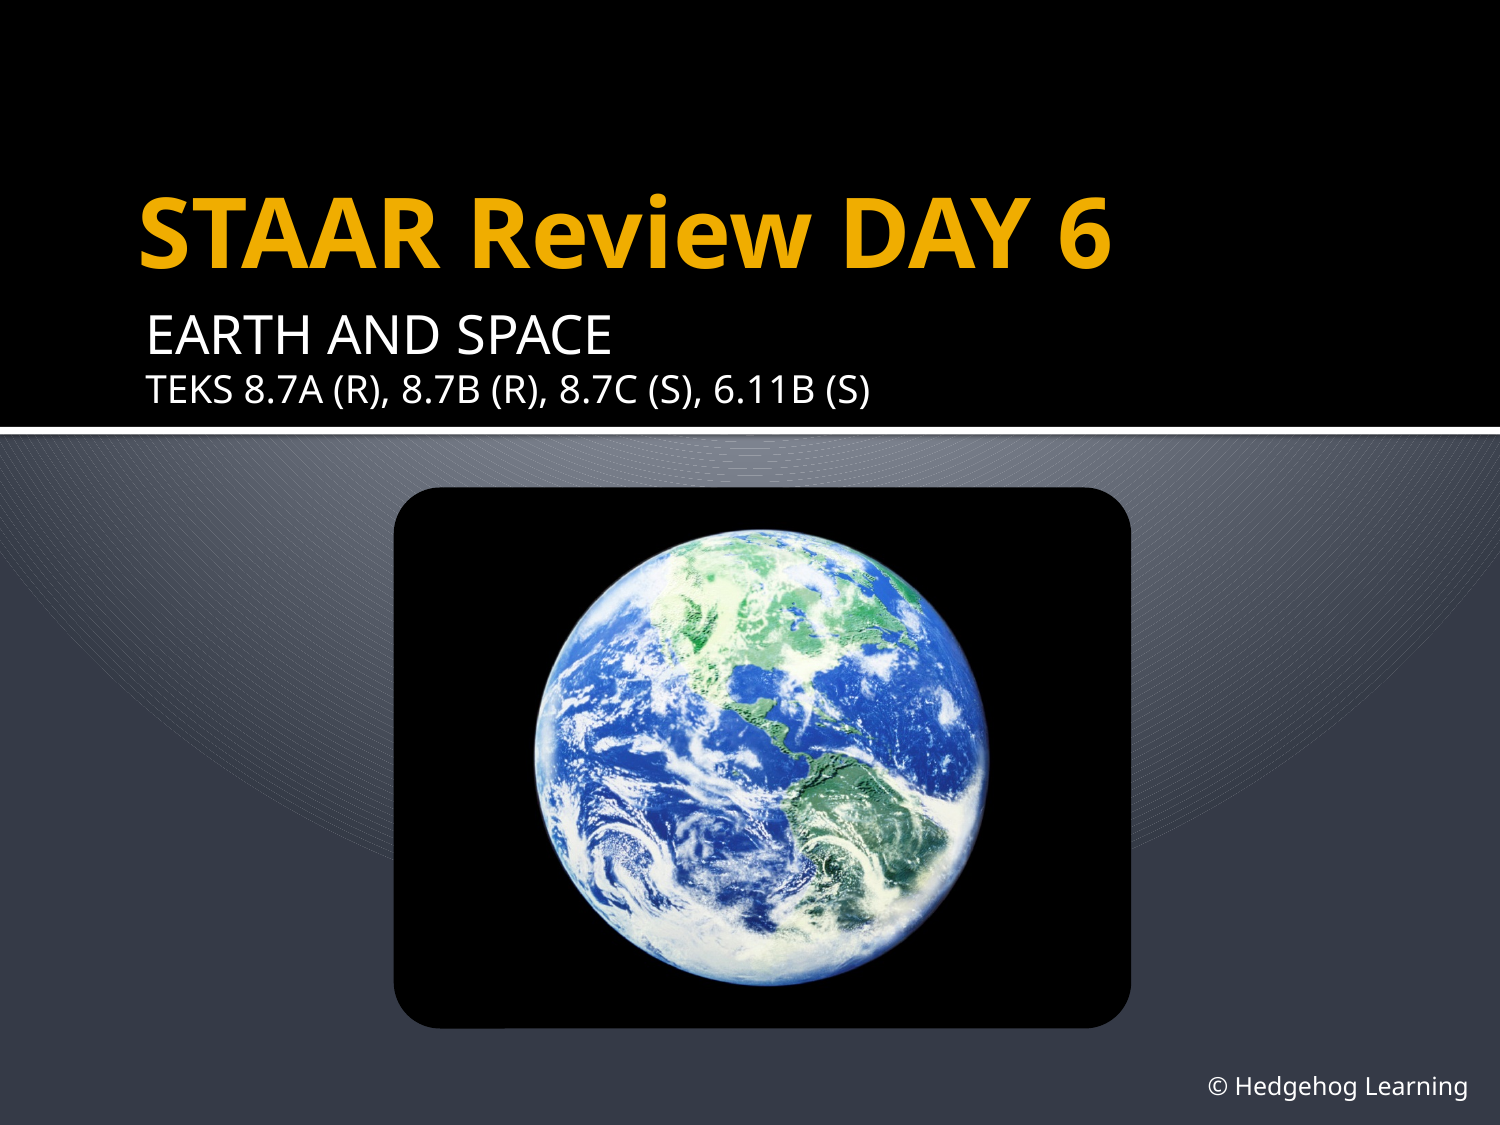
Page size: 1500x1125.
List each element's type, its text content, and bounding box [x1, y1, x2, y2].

title STAAR Review DAY 6 [123, 19, 1438, 288]
footer © Hedgehog Learning [1200, 1050, 1480, 1100]
list EARTH AND SPACE TEKS 8.7A (R), 8.7B (R), 8.7C (S), 6.11B (S) [121, 299, 1438, 413]
picture [393, 487, 1132, 1029]
